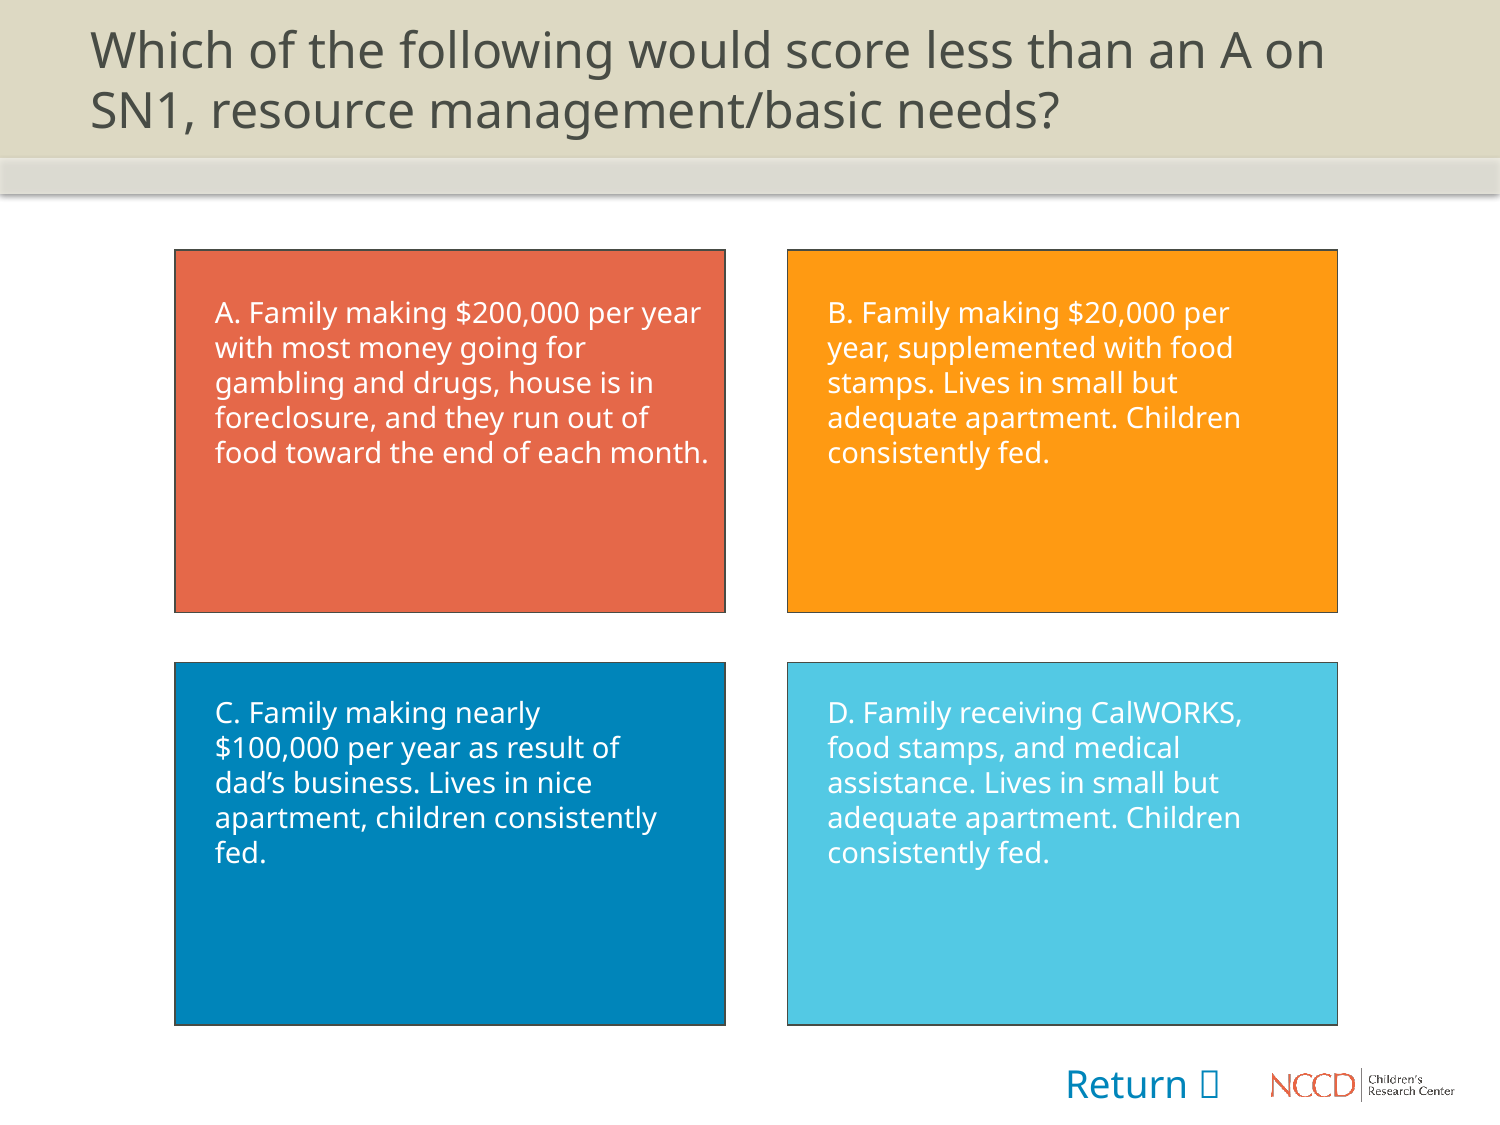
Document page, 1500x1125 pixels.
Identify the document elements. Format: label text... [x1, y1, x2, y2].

text_box C. Family making nearly $100,000 per year as result of dad’s business. Lives in nice apartment, children consistently fed. [200, 687, 688, 877]
picture [1271, 1066, 1455, 1103]
title Which of the following would score less than an A on SN1, resource management/basic needs? [75, 0, 1425, 158]
text_box [174, 662, 725, 1025]
text_box [174, 249, 725, 613]
text_box D. Family receiving CalWORKS, food stamps, and medical assistance. Lives in small but adequate apartment. Children consistently fed. [812, 687, 1313, 877]
text_box A. Family making $200,000 per year with most money going for gambling and drugs, house is in foreclosure, and they run out of food toward the end of each month. [199, 287, 725, 477]
text_box Return  [1050, 1050, 1238, 1123]
text_box [787, 249, 1338, 613]
text_box B. Family making $20,000 per year, supplemented with food stamps. Lives in small but adequate apartment. Children consistently fed. [812, 287, 1313, 477]
text_box [787, 662, 1338, 1025]
